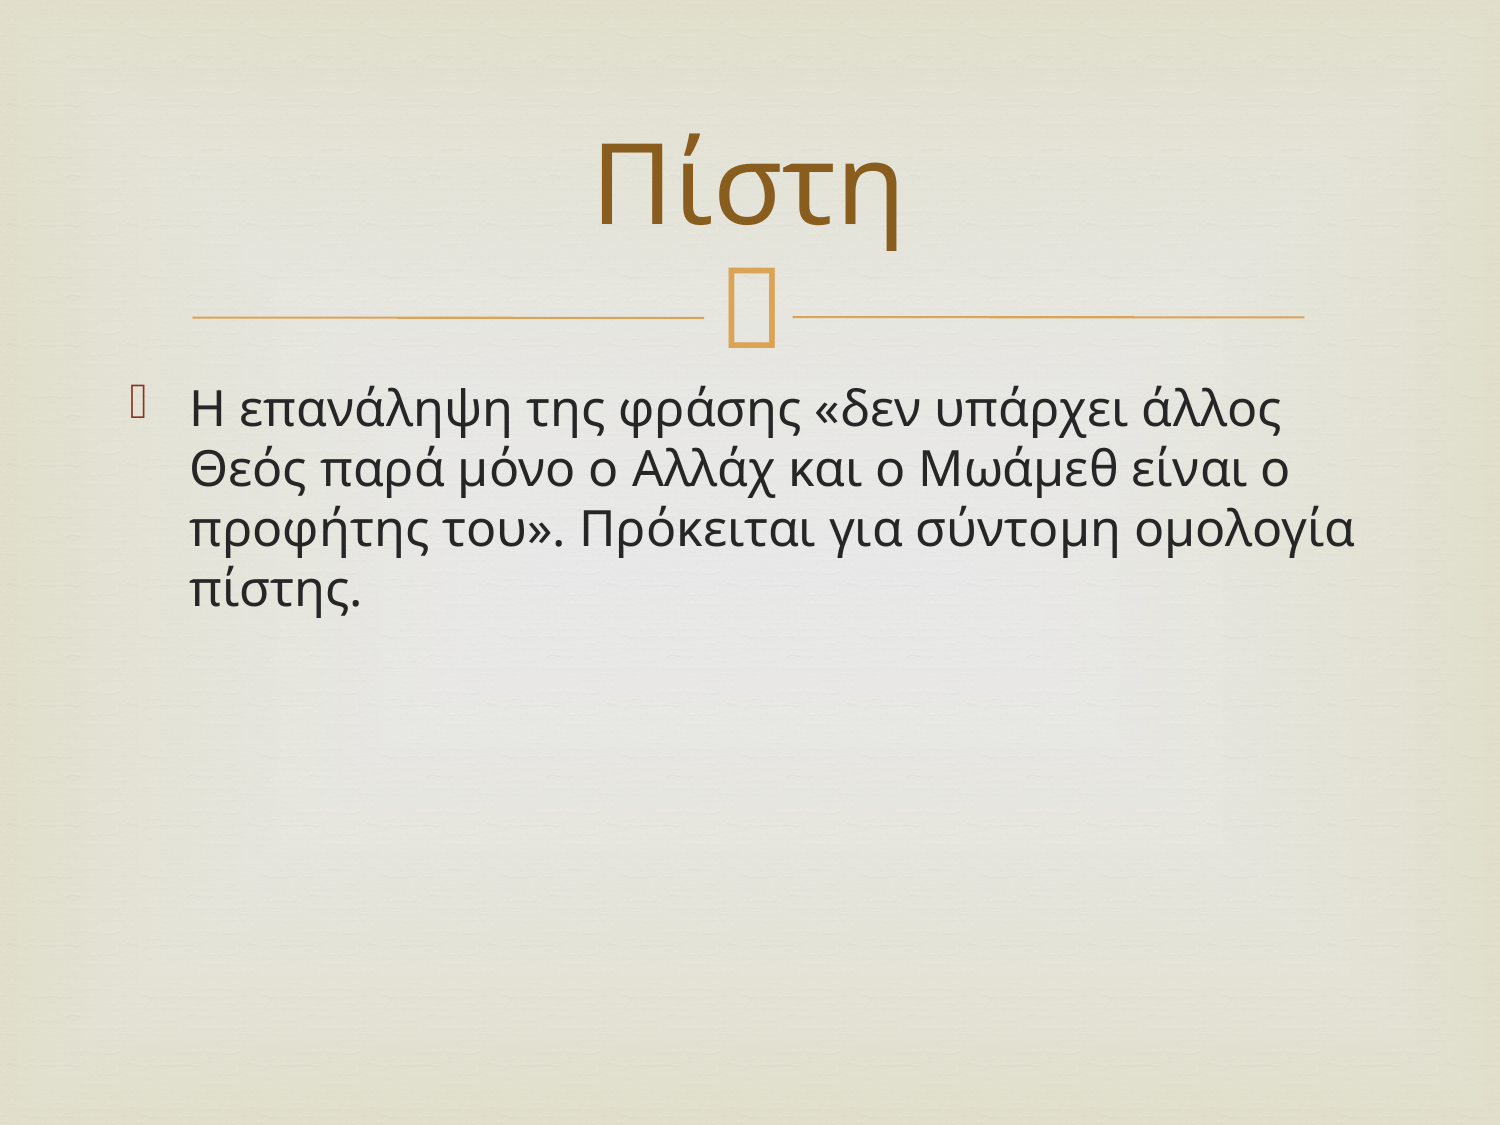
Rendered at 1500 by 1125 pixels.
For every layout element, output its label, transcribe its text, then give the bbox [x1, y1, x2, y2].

title Πίστη [112, 93, 1386, 267]
list Η επανάληψη της φράσης «δεν υπάρχει άλλος Θεός παρά μόνο ο Αλλάχ και ο Μωάμεθ είναι ο προφήτης του». Πρόκειται για σύντομη ομολογία πίστης. [114, 368, 1386, 1005]
